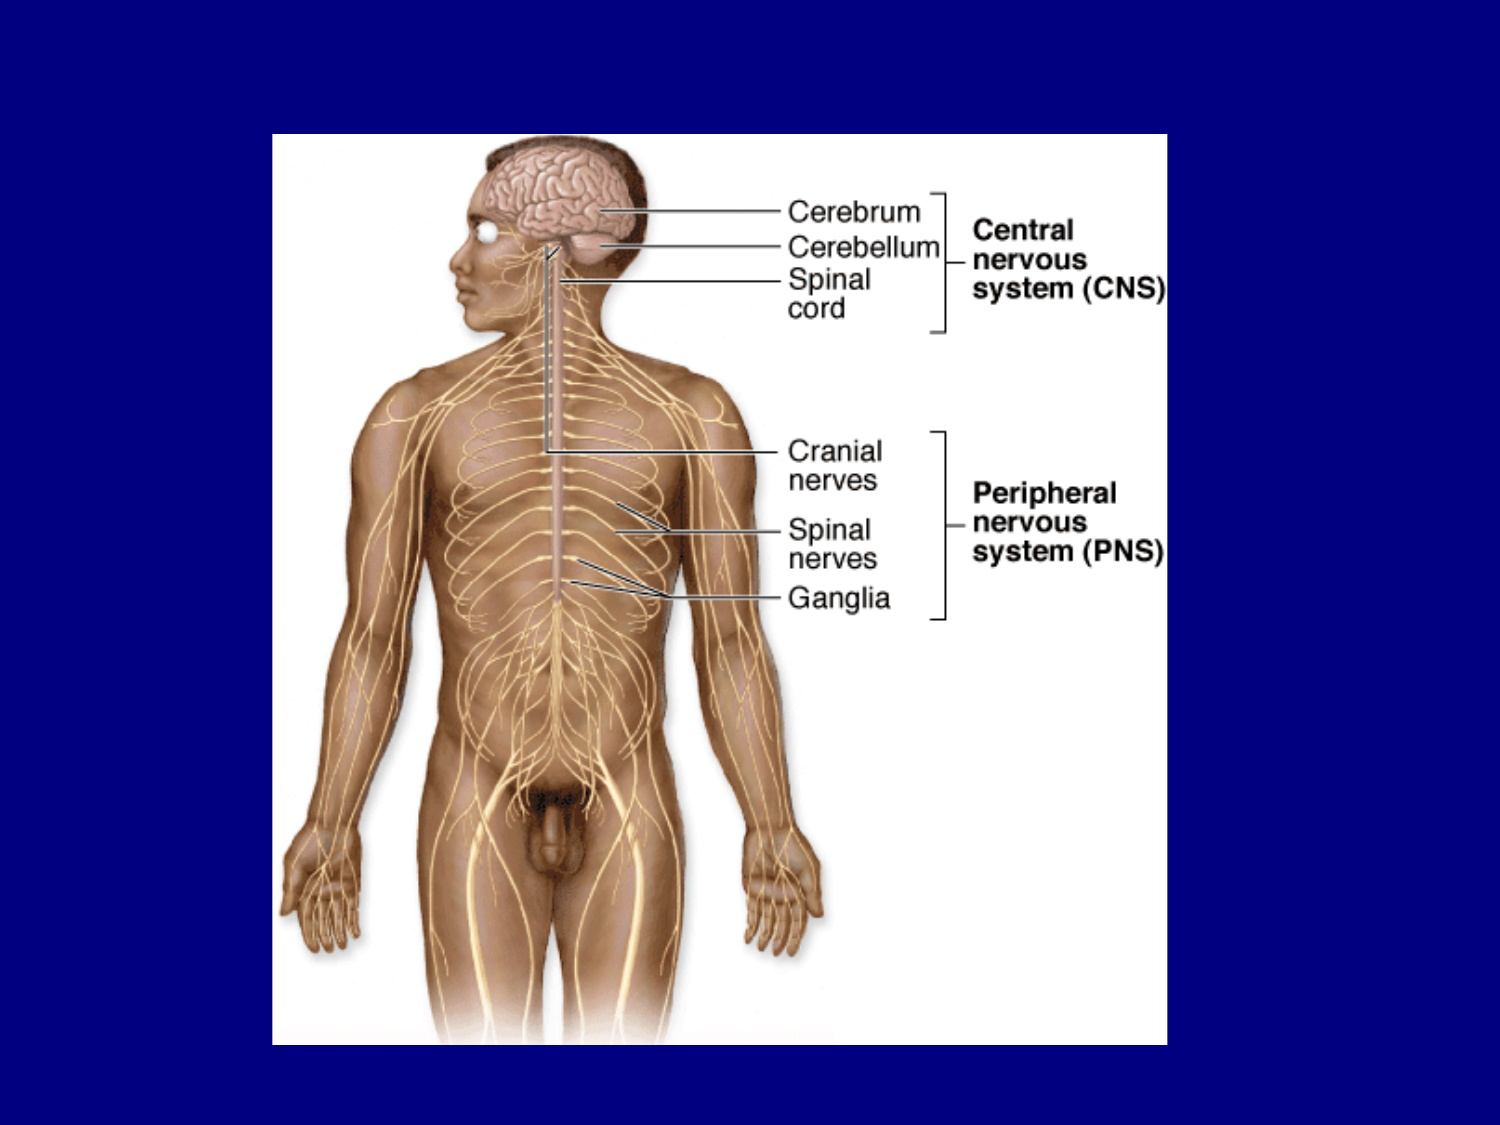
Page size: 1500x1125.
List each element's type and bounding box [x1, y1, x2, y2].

list [272, 134, 1168, 1045]
